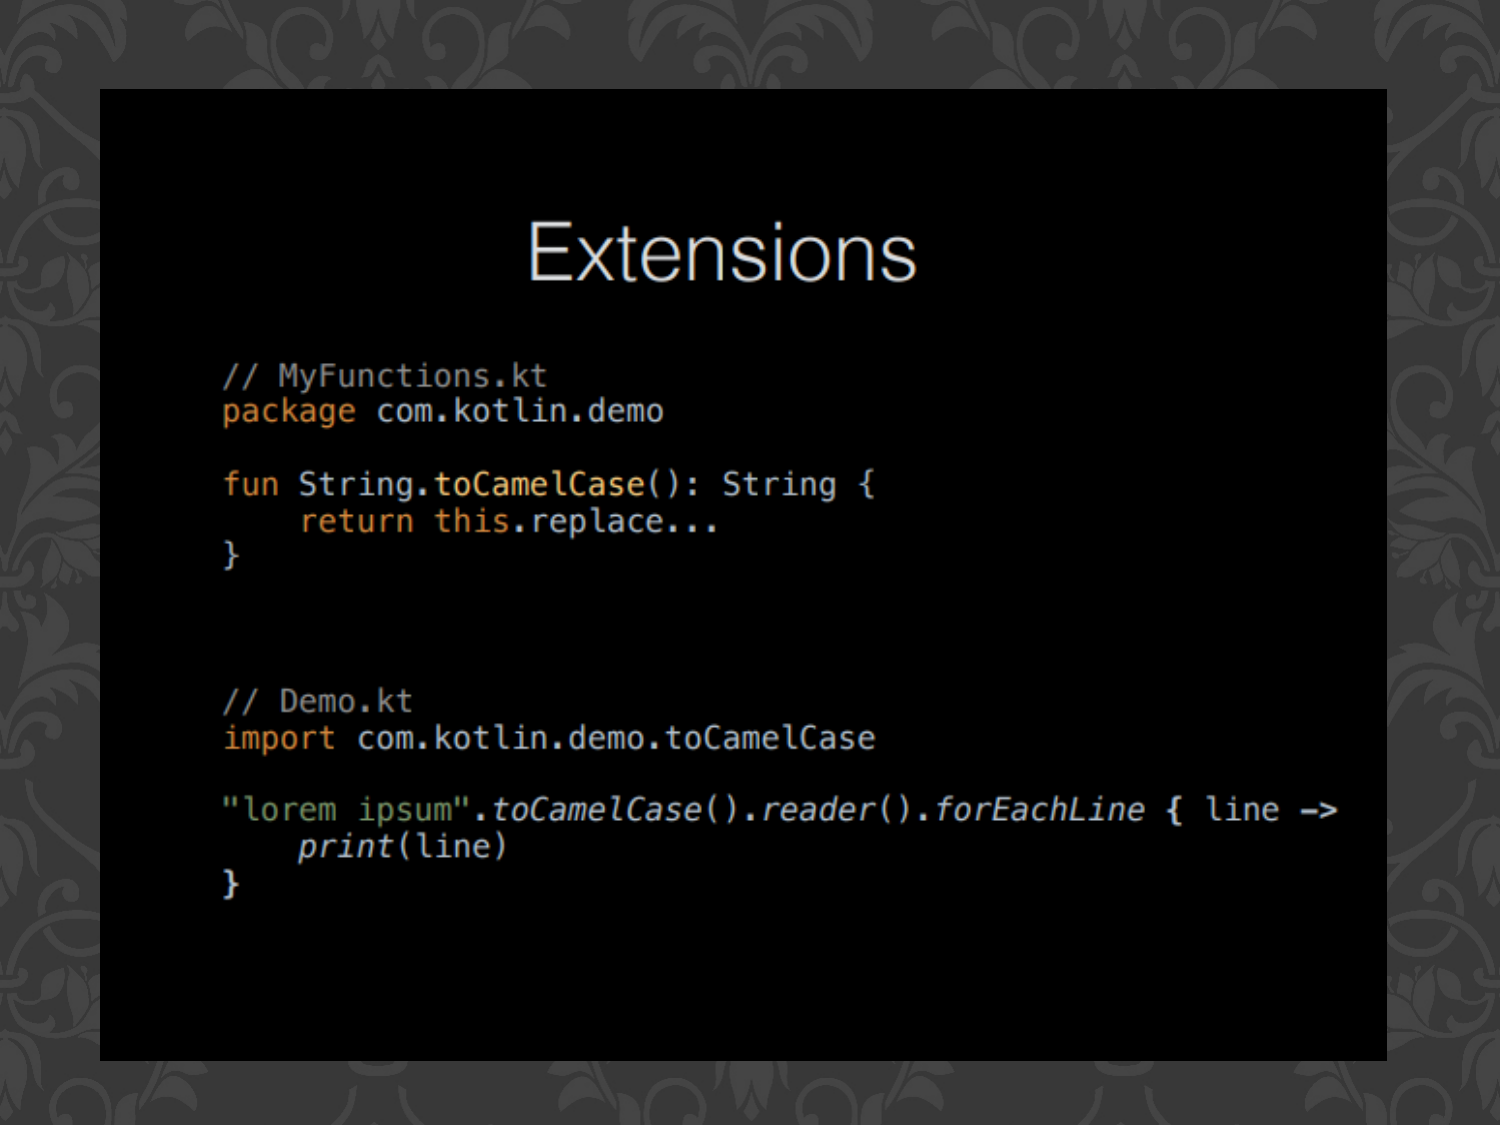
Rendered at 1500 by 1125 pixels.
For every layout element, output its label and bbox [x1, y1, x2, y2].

picture [100, 89, 1387, 1062]
